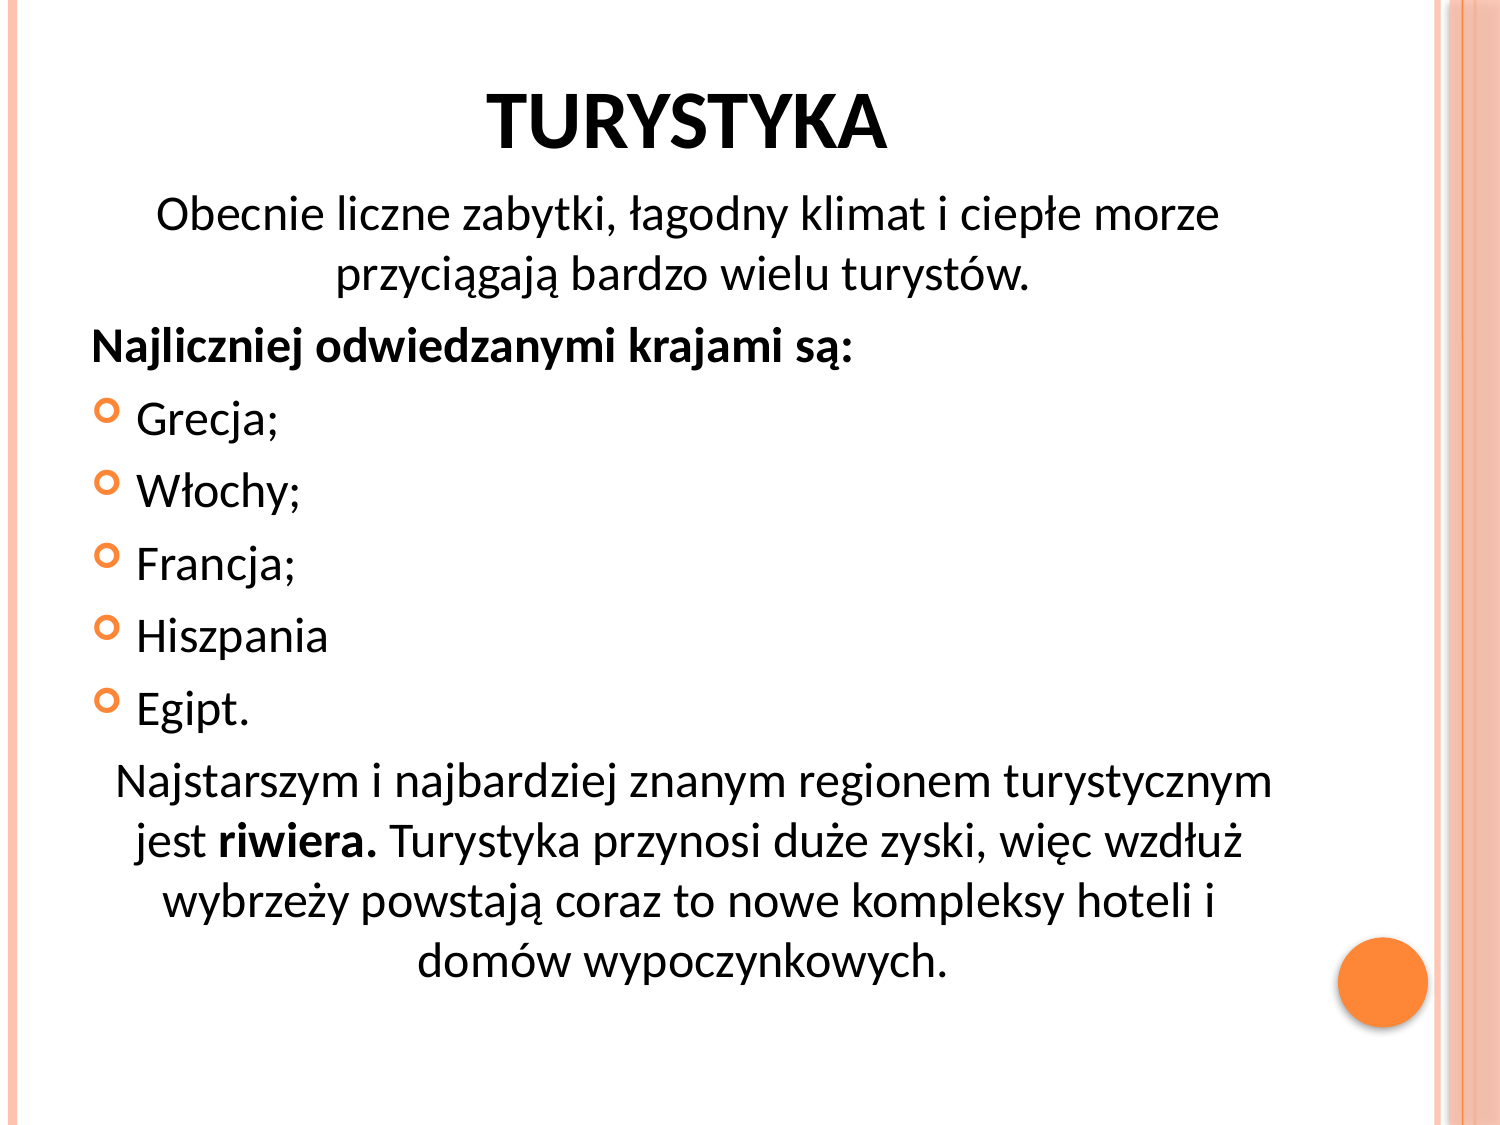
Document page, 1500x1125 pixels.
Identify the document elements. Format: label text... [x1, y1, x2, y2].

list Obecnie liczne zabytki, łagodny klimat i ciepłe morze przyciągają bardzo wielu turystów. Najliczniej odwiedzanymi krajami są: Grecja; Włochy; Francja; Hiszpania Egipt. Najstarszym i najbardziej znanym regionem turystycznym jest riwiera. Turystyka przynosi duże zyski, więc wzdłuż wybrzeży powstają coraz to nowe kompleksy hoteli i domów wypoczynkowych. [76, 172, 1302, 1051]
title TURYSTYKA [75, 45, 1300, 173]
